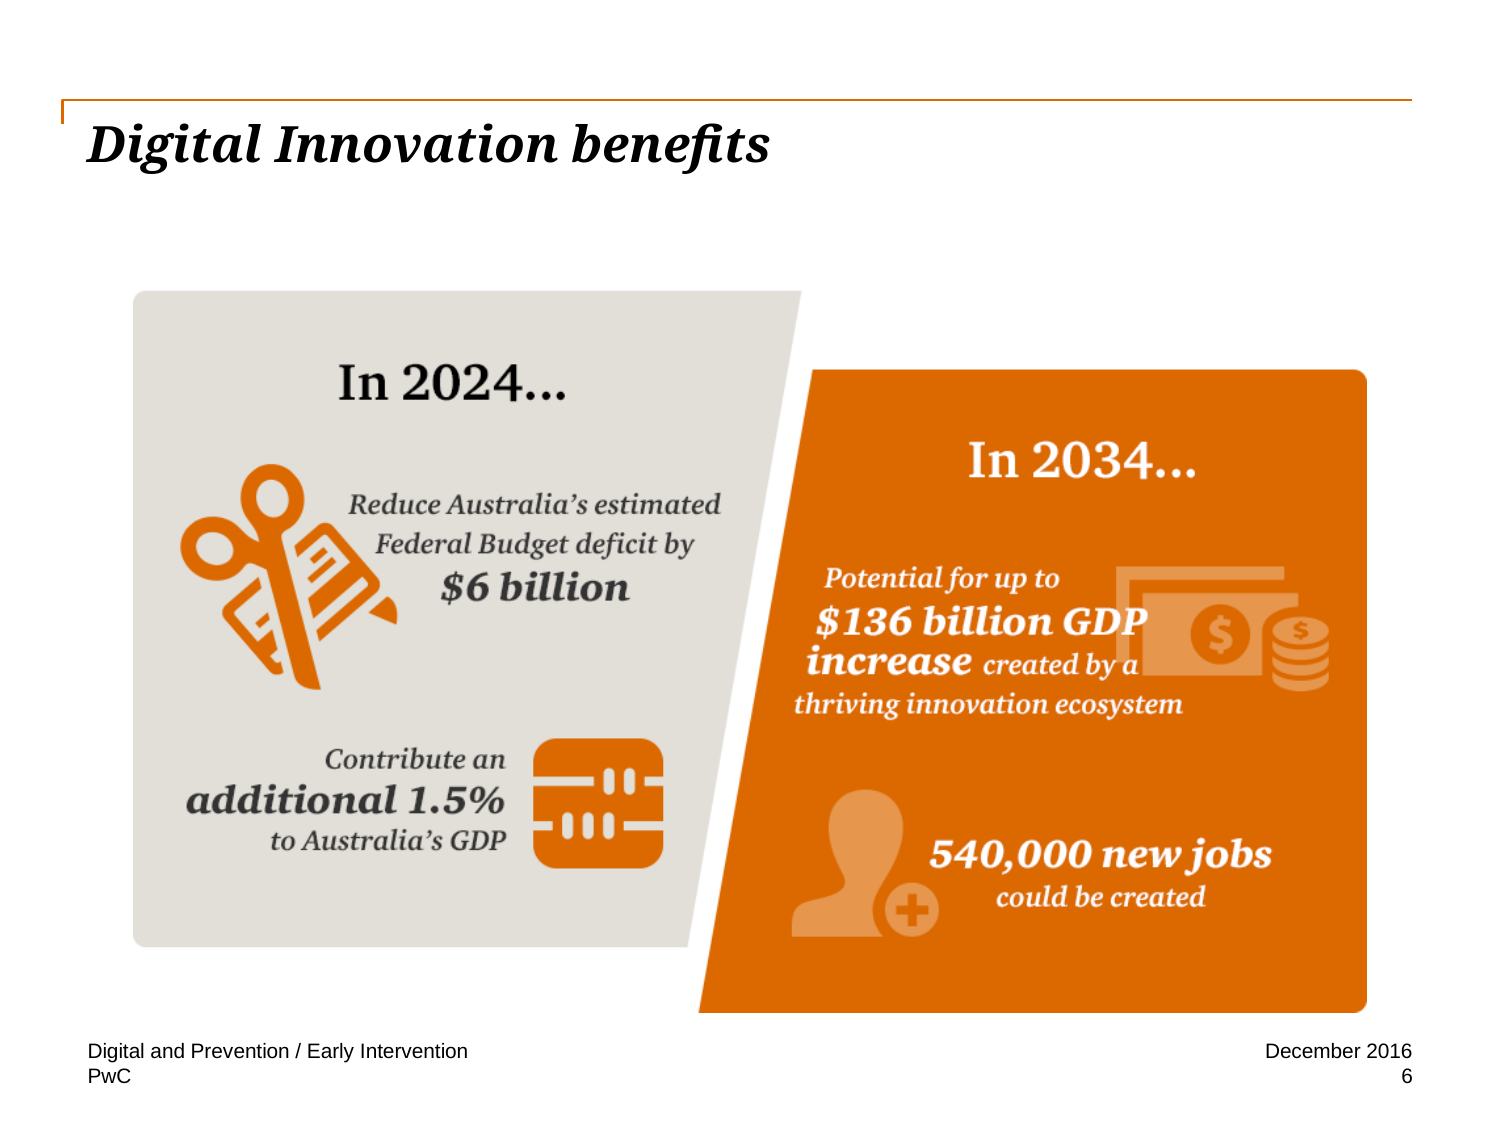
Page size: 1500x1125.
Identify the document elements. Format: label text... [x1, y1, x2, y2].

footer Digital and Prevention / Early Intervention [87, 1037, 950, 1063]
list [133, 287, 1367, 1013]
title Digital Innovation benefits [87, 112, 1413, 263]
slide_number 6 [1162, 1063, 1413, 1088]
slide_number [1162, 1037, 1413, 1063]
